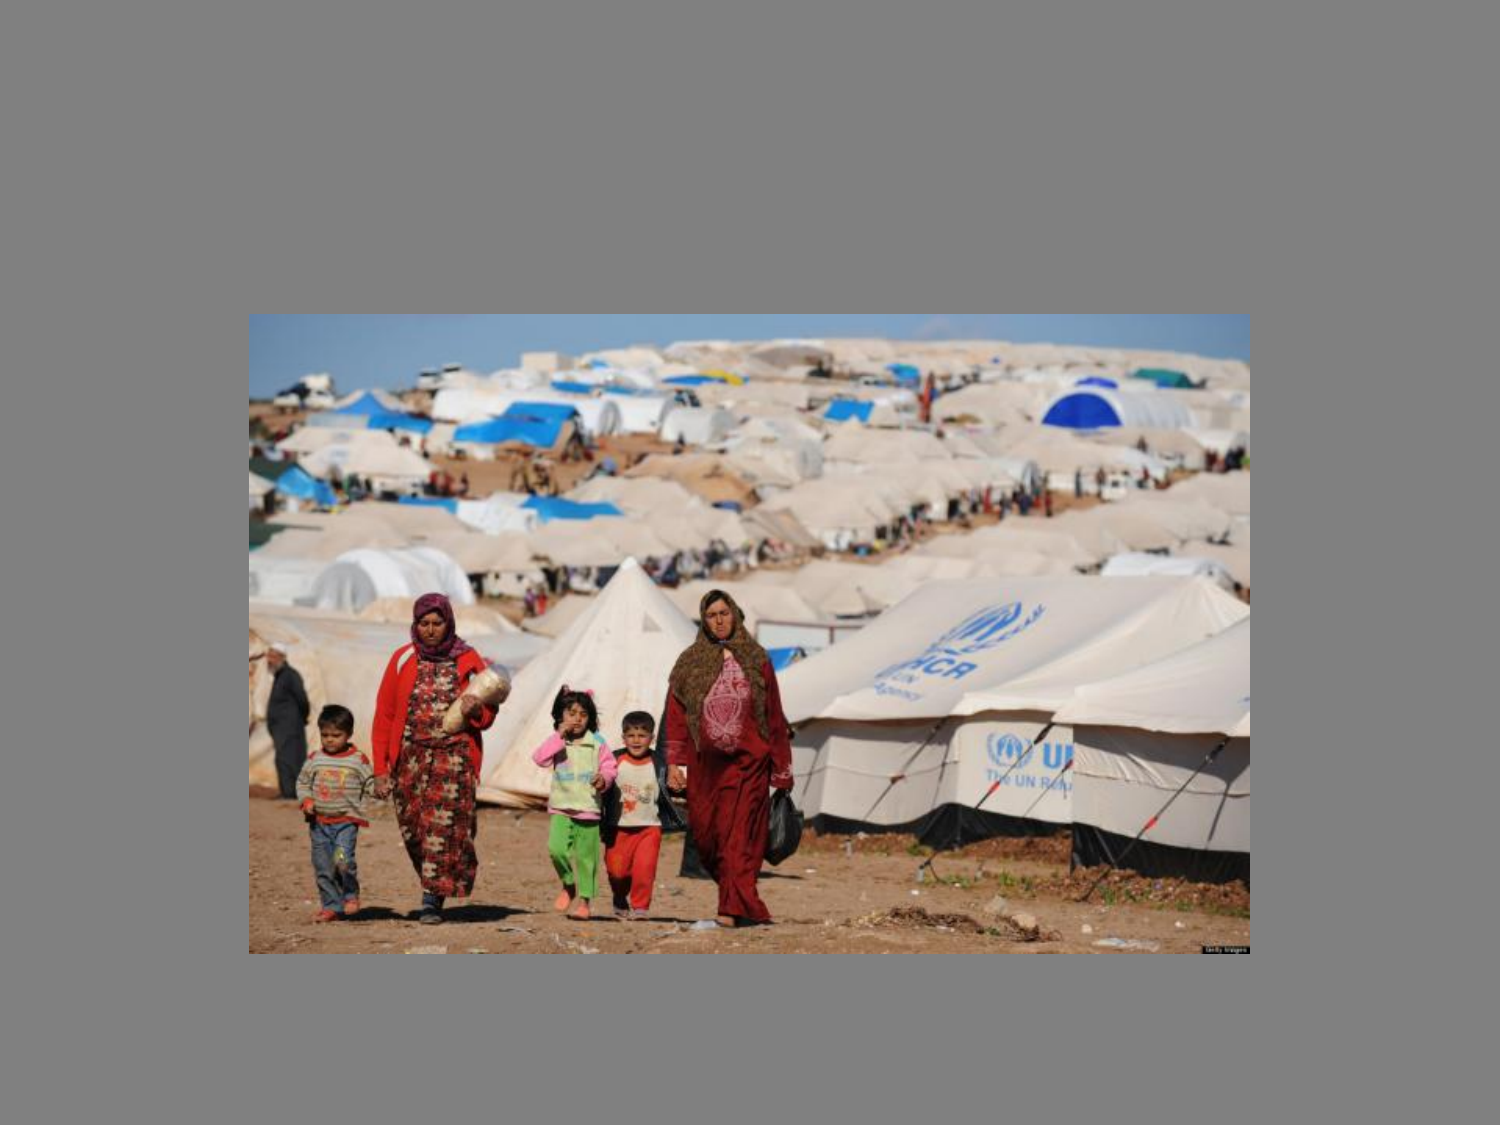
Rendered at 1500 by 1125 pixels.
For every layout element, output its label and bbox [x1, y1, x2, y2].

list [249, 313, 1251, 954]
